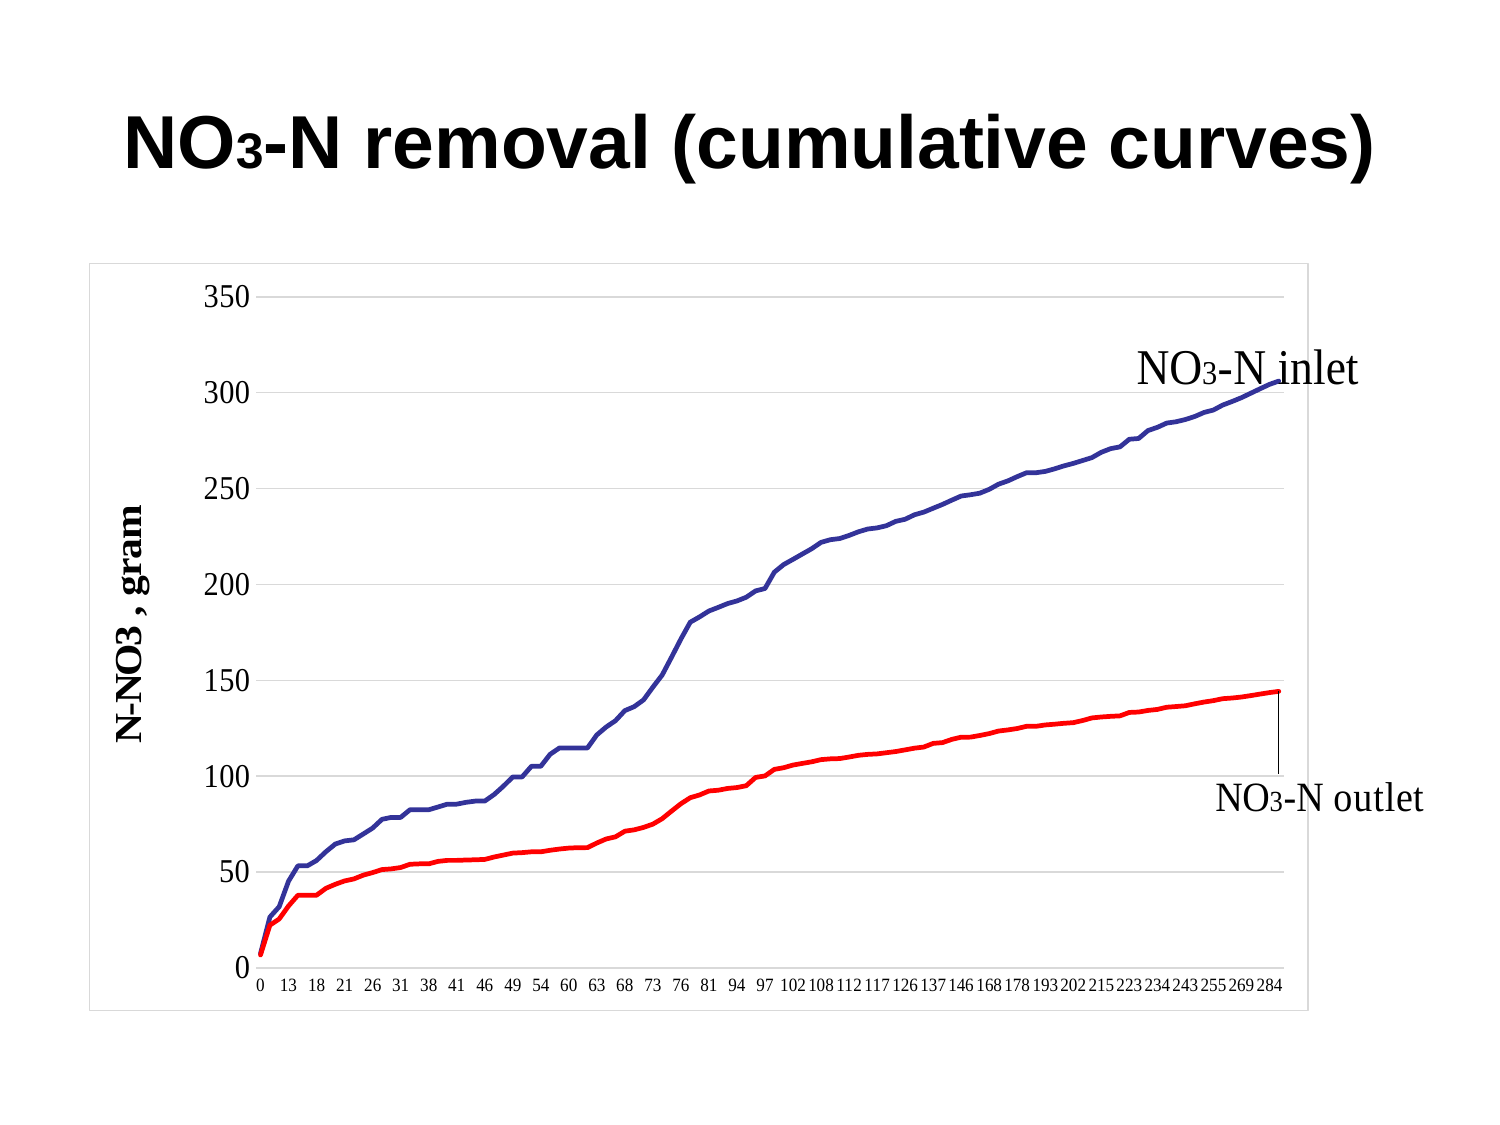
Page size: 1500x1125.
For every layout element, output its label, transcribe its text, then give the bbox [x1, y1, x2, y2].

title NO3-N removal (cumulative curves) [75, 45, 1425, 233]
chart [88, 262, 1426, 1012]
